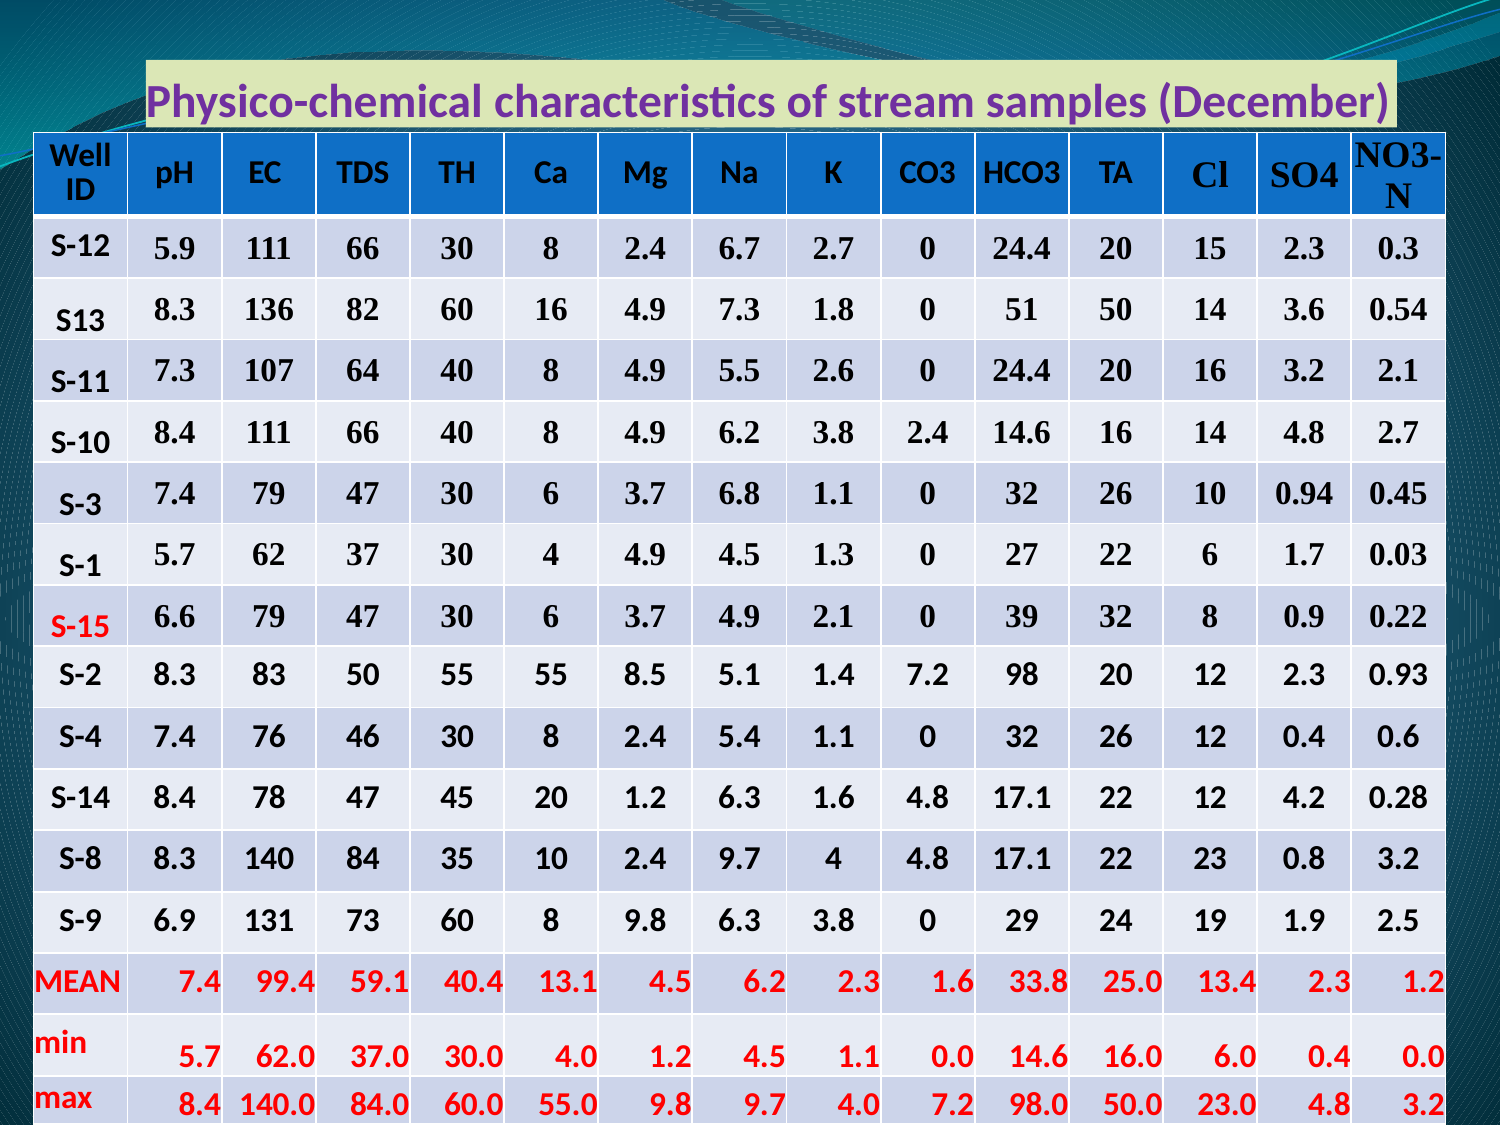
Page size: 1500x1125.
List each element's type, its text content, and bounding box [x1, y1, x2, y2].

table_cell 37.0 [317, 1015, 409, 1075]
table_cell 83 [223, 647, 315, 707]
table_cell 8 [505, 893, 597, 952]
table_cell S-15 [34, 586, 127, 645]
table_cell 8 [505, 708, 597, 768]
table_cell 1.1 [787, 1015, 880, 1075]
table_cell 3.7 [599, 586, 691, 645]
table_cell 7.4 [128, 708, 221, 768]
table_cell 4.9 [599, 524, 691, 584]
table_cell 5.4 [693, 708, 786, 768]
table_cell 3.2 [1352, 831, 1445, 891]
table_header Cl [1164, 133, 1256, 214]
table_cell 7.3 [128, 340, 221, 400]
table_cell 5.1 [693, 647, 786, 707]
table_cell 0.6 [1352, 708, 1445, 768]
table_cell 2.4 [599, 708, 691, 768]
table_cell 4 [505, 524, 597, 584]
table_cell 2.4 [599, 831, 691, 891]
table_cell 47 [317, 463, 409, 523]
table_cell 0.22 [1352, 586, 1445, 645]
table_cell 50 [1070, 279, 1162, 339]
table_cell 15 [1164, 219, 1256, 277]
table_cell S-12 [34, 219, 127, 277]
table_cell 10 [1164, 463, 1256, 523]
table_cell 12 [1164, 770, 1256, 829]
table_cell 39 [976, 586, 1068, 645]
table_cell 0.54 [1352, 279, 1445, 339]
table_cell 26 [1070, 708, 1162, 768]
table_cell 8.3 [128, 647, 221, 707]
table_cell 40 [411, 340, 503, 400]
table_cell 4.8 [1258, 1077, 1350, 1123]
table_cell 59.1 [317, 954, 409, 1013]
table_cell 0.28 [1352, 770, 1445, 829]
table_cell 66 [317, 219, 409, 277]
table_header TDS [317, 133, 409, 214]
table_header Ca [505, 133, 597, 214]
table_cell 6.2 [693, 954, 786, 1013]
table_cell 25.0 [1070, 954, 1162, 1013]
table_cell 6 [505, 586, 597, 645]
table_cell 7.2 [882, 1077, 974, 1123]
table_cell 4.5 [693, 524, 786, 584]
table_cell 1.2 [599, 1015, 691, 1075]
table_cell 9.8 [599, 893, 691, 952]
table_cell 4.0 [787, 1077, 880, 1123]
table_cell 0.3 [1352, 219, 1445, 277]
table_cell S-4 [34, 708, 127, 768]
table_cell 14.6 [976, 402, 1068, 461]
table_cell 2.3 [1258, 647, 1350, 707]
table_cell 79 [223, 463, 315, 523]
table_cell 7.4 [128, 463, 221, 523]
table_header SO4 [1258, 133, 1350, 214]
table_cell 140.0 [223, 1077, 315, 1123]
table_cell 50.0 [1070, 1077, 1162, 1123]
table_cell 24 [1070, 893, 1162, 952]
table_cell 3.8 [787, 893, 880, 952]
table_cell 12 [1164, 708, 1256, 768]
table_cell 12 [1164, 647, 1256, 707]
table_header pH [128, 133, 221, 214]
table_cell 22 [1070, 524, 1162, 584]
table_cell 6.0 [1164, 1015, 1256, 1075]
table_cell S-9 [34, 893, 127, 952]
table_cell 2.4 [882, 402, 974, 461]
table_cell 30.0 [411, 1015, 503, 1075]
table_cell 131 [223, 893, 315, 952]
table_cell S-11 [34, 340, 127, 400]
table_cell 8 [505, 340, 597, 400]
table_cell 84.0 [317, 1077, 409, 1123]
table_cell 17.1 [976, 770, 1068, 829]
table_cell 9.8 [599, 1077, 691, 1123]
table_cell S-14 [34, 770, 127, 829]
table_cell 4.9 [599, 340, 691, 400]
table_cell 60 [411, 279, 503, 339]
table_cell 26 [1070, 463, 1162, 523]
table_cell 0.0 [1352, 1015, 1445, 1075]
table_header CO3 [882, 133, 974, 214]
table_cell 6.7 [693, 219, 786, 277]
table_cell 32 [976, 708, 1068, 768]
table_cell 64 [317, 340, 409, 400]
table_cell 0 [882, 340, 974, 400]
table_cell 82 [317, 279, 409, 339]
table_cell 14 [1164, 402, 1256, 461]
table_cell 136 [223, 279, 315, 339]
table_cell 7.3 [693, 279, 786, 339]
table_cell 0.8 [1258, 831, 1350, 891]
table_cell 9.7 [693, 831, 786, 891]
table_cell 6.9 [128, 893, 221, 952]
table_cell 8 [505, 219, 597, 277]
table_cell 10 [505, 831, 597, 891]
table_header HCO3 [976, 133, 1068, 214]
table_cell 19 [1164, 893, 1256, 952]
table_cell 8 [505, 402, 597, 461]
table_cell 4.9 [599, 279, 691, 339]
table_cell 16 [505, 279, 597, 339]
table_cell 35 [411, 831, 503, 891]
table_header TH [411, 133, 503, 214]
table_cell 16 [1164, 340, 1256, 400]
table_cell 0 [882, 524, 974, 584]
table_cell 1.1 [787, 708, 880, 768]
table_cell 14.6 [976, 1015, 1068, 1075]
table_cell 99.4 [223, 954, 315, 1013]
table_cell 55.0 [505, 1077, 597, 1123]
table_cell 0.4 [1258, 1015, 1350, 1075]
table_cell 55 [505, 647, 597, 707]
table_cell 60 [411, 893, 503, 952]
table_cell 51 [976, 279, 1068, 339]
table_cell 1.3 [787, 524, 880, 584]
table_cell 24.4 [976, 219, 1068, 277]
table_cell S-2 [34, 647, 127, 707]
table_cell 2.3 [1258, 954, 1350, 1013]
table_header Well ID [34, 133, 127, 214]
table_cell 2.5 [1352, 893, 1445, 952]
table_cell 3.6 [1258, 279, 1350, 339]
table_header TA [1070, 133, 1162, 214]
table_cell 20 [1070, 219, 1162, 277]
table_cell MEAN [34, 954, 127, 1013]
table_cell 4.2 [1258, 770, 1350, 829]
table_cell 30 [411, 219, 503, 277]
table_cell 4.9 [693, 586, 786, 645]
table_cell 22 [1070, 770, 1162, 829]
table_cell 13.1 [505, 954, 597, 1013]
table_cell 0 [882, 708, 974, 768]
table_cell S13 [34, 279, 127, 339]
table_cell 4 [787, 831, 880, 891]
table_cell 2.3 [787, 954, 880, 1013]
table_cell 3.2 [1258, 340, 1350, 400]
table_cell max [34, 1077, 127, 1123]
table_cell 22 [1070, 831, 1162, 891]
table_cell 29 [976, 893, 1068, 952]
table_cell 107 [223, 340, 315, 400]
table_cell 0 [882, 219, 974, 277]
table_cell 1.6 [882, 954, 974, 1013]
table_cell 8.4 [128, 402, 221, 461]
table_cell min [34, 1015, 127, 1075]
table_cell 0.0 [882, 1015, 974, 1075]
table_cell 2.3 [1258, 219, 1350, 277]
table_header Na [693, 133, 786, 214]
table_cell 1.2 [1352, 954, 1445, 1013]
table_cell 2.6 [787, 340, 880, 400]
table_cell 0.4 [1258, 708, 1350, 768]
table_cell 24.4 [976, 340, 1068, 400]
table_cell 98.0 [976, 1077, 1068, 1123]
table_cell 5.5 [693, 340, 786, 400]
table_cell 4.5 [693, 1015, 786, 1075]
table_cell 0 [882, 586, 974, 645]
table_cell 1.4 [787, 647, 880, 707]
table_cell 0.9 [1258, 586, 1350, 645]
table_cell 98 [976, 647, 1068, 707]
table_cell 6.3 [693, 770, 786, 829]
table_cell 4.0 [505, 1015, 597, 1075]
table_cell 47 [317, 586, 409, 645]
table_cell 8.4 [128, 1077, 221, 1123]
table_cell 0 [882, 463, 974, 523]
table_cell 66 [317, 402, 409, 461]
table_cell 6.3 [693, 893, 786, 952]
table_cell 62.0 [223, 1015, 315, 1075]
table_cell 20 [505, 770, 597, 829]
table_cell 17.1 [976, 831, 1068, 891]
table_cell 1.1 [787, 463, 880, 523]
table_cell 4.8 [1258, 402, 1350, 461]
table_cell 45 [411, 770, 503, 829]
table_cell 5.9 [128, 219, 221, 277]
table_cell 78 [223, 770, 315, 829]
table_cell 46 [317, 708, 409, 768]
table_cell 4.8 [882, 770, 974, 829]
table_cell 3.8 [787, 402, 880, 461]
table_cell 1.7 [1258, 524, 1350, 584]
table_cell 62 [223, 524, 315, 584]
table_cell 2.1 [1352, 340, 1445, 400]
table_cell S-3 [34, 463, 127, 523]
table_cell 50 [317, 647, 409, 707]
table_cell 0.93 [1352, 647, 1445, 707]
table_cell 9.7 [693, 1077, 786, 1123]
table_cell 47 [317, 770, 409, 829]
table_cell S-10 [34, 402, 127, 461]
table_cell 6.6 [128, 586, 221, 645]
table_cell 84 [317, 831, 409, 891]
table_cell 111 [223, 219, 315, 277]
table_cell 4.8 [882, 831, 974, 891]
table_header NO3-N [1352, 133, 1445, 214]
table_cell S-1 [34, 524, 127, 584]
table_cell 23.0 [1164, 1077, 1256, 1123]
table_cell 30 [411, 708, 503, 768]
table_cell 32 [976, 463, 1068, 523]
table_cell 30 [411, 524, 503, 584]
table_cell 13.4 [1164, 954, 1256, 1013]
table_cell 6.8 [693, 463, 786, 523]
table_cell 0 [882, 279, 974, 339]
table_cell 0 [882, 893, 974, 952]
table_cell 37 [317, 524, 409, 584]
table_cell 0.94 [1258, 463, 1350, 523]
table_cell 6 [505, 463, 597, 523]
table_cell 8.4 [128, 770, 221, 829]
table_cell 6.2 [693, 402, 786, 461]
table_cell 8.5 [599, 647, 691, 707]
table_cell 0.03 [1352, 524, 1445, 584]
table_header K [787, 133, 880, 214]
table_cell 8 [1164, 586, 1256, 645]
table_cell 30 [411, 463, 503, 523]
table_cell 5.7 [128, 524, 221, 584]
table_cell 3.2 [1352, 1077, 1445, 1123]
table_cell 1.9 [1258, 893, 1350, 952]
table_cell 32 [1070, 586, 1162, 645]
table_cell 16 [1070, 402, 1162, 461]
table_cell 23 [1164, 831, 1256, 891]
table_header EC [223, 133, 315, 214]
table_cell 7.4 [128, 954, 221, 1013]
table_cell 7.2 [882, 647, 974, 707]
table_cell 1.2 [599, 770, 691, 829]
table_cell 16.0 [1070, 1015, 1162, 1075]
table_cell 60.0 [411, 1077, 503, 1123]
table_cell 76 [223, 708, 315, 768]
table_cell 14 [1164, 279, 1256, 339]
table_cell 6 [1164, 524, 1256, 584]
title Physico-chemical characteristics of stream samples (December) [145, 59, 1397, 128]
table_cell 55 [411, 647, 503, 707]
table_cell 27 [976, 524, 1068, 584]
table_cell 4.9 [599, 402, 691, 461]
table_cell 2.7 [1352, 402, 1445, 461]
table_cell 30 [411, 586, 503, 645]
table_cell 8.3 [128, 279, 221, 339]
table_cell 1.6 [787, 770, 880, 829]
table_cell 3.7 [599, 463, 691, 523]
table_cell 2.7 [787, 219, 880, 277]
table_header Mg [599, 133, 691, 214]
table_cell 73 [317, 893, 409, 952]
table_cell 2.1 [787, 586, 880, 645]
table_cell 20 [1070, 647, 1162, 707]
table_cell 33.8 [976, 954, 1068, 1013]
table_cell 0.45 [1352, 463, 1445, 523]
table_cell 40 [411, 402, 503, 461]
table_cell 79 [223, 586, 315, 645]
table_cell 40.4 [411, 954, 503, 1013]
table_cell 111 [223, 402, 315, 461]
table_cell 5.7 [128, 1015, 221, 1075]
table_cell 1.8 [787, 279, 880, 339]
table_cell 20 [1070, 340, 1162, 400]
table_cell 140 [223, 831, 315, 891]
table_cell 8.3 [128, 831, 221, 891]
table_cell 4.5 [599, 954, 691, 1013]
table_cell 2.4 [599, 219, 691, 277]
table_cell S-8 [34, 831, 127, 891]
